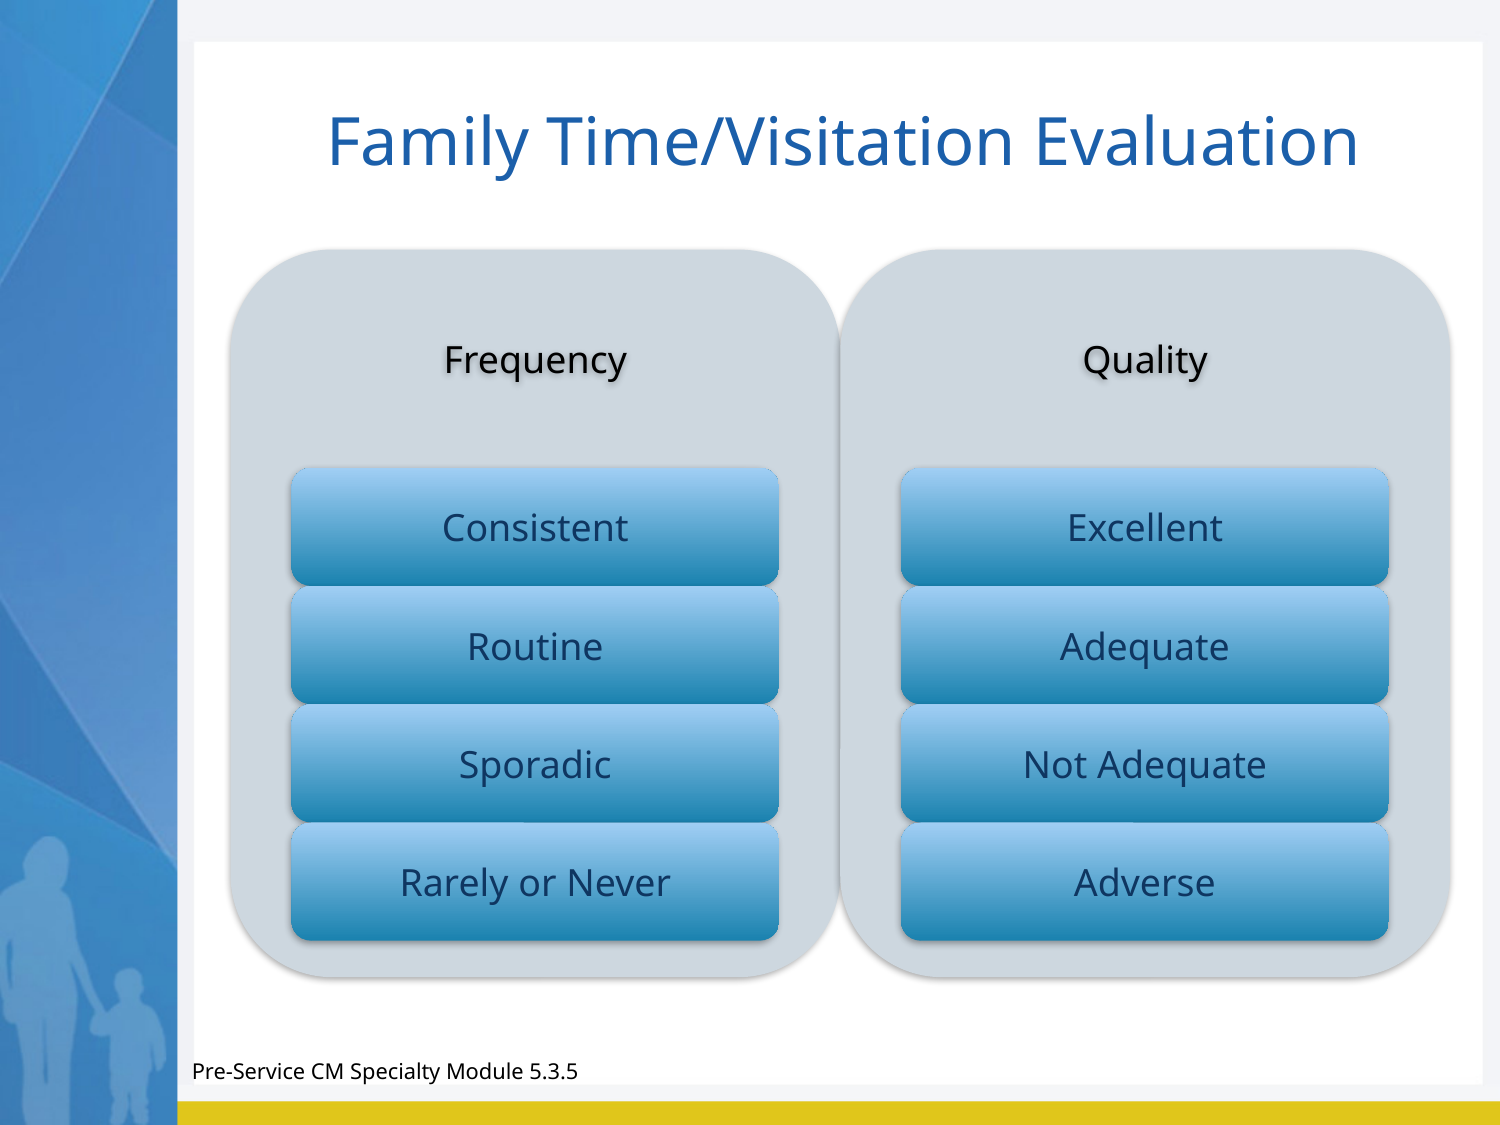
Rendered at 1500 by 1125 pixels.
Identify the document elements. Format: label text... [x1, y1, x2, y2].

title Family Time/Visitation Evaluation [263, 45, 1425, 233]
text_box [230, 249, 1451, 978]
text_box Pre-Service CM Specialty Module 5.3.5 [177, 1050, 626, 1100]
picture [0, 0, 1500, 1125]
